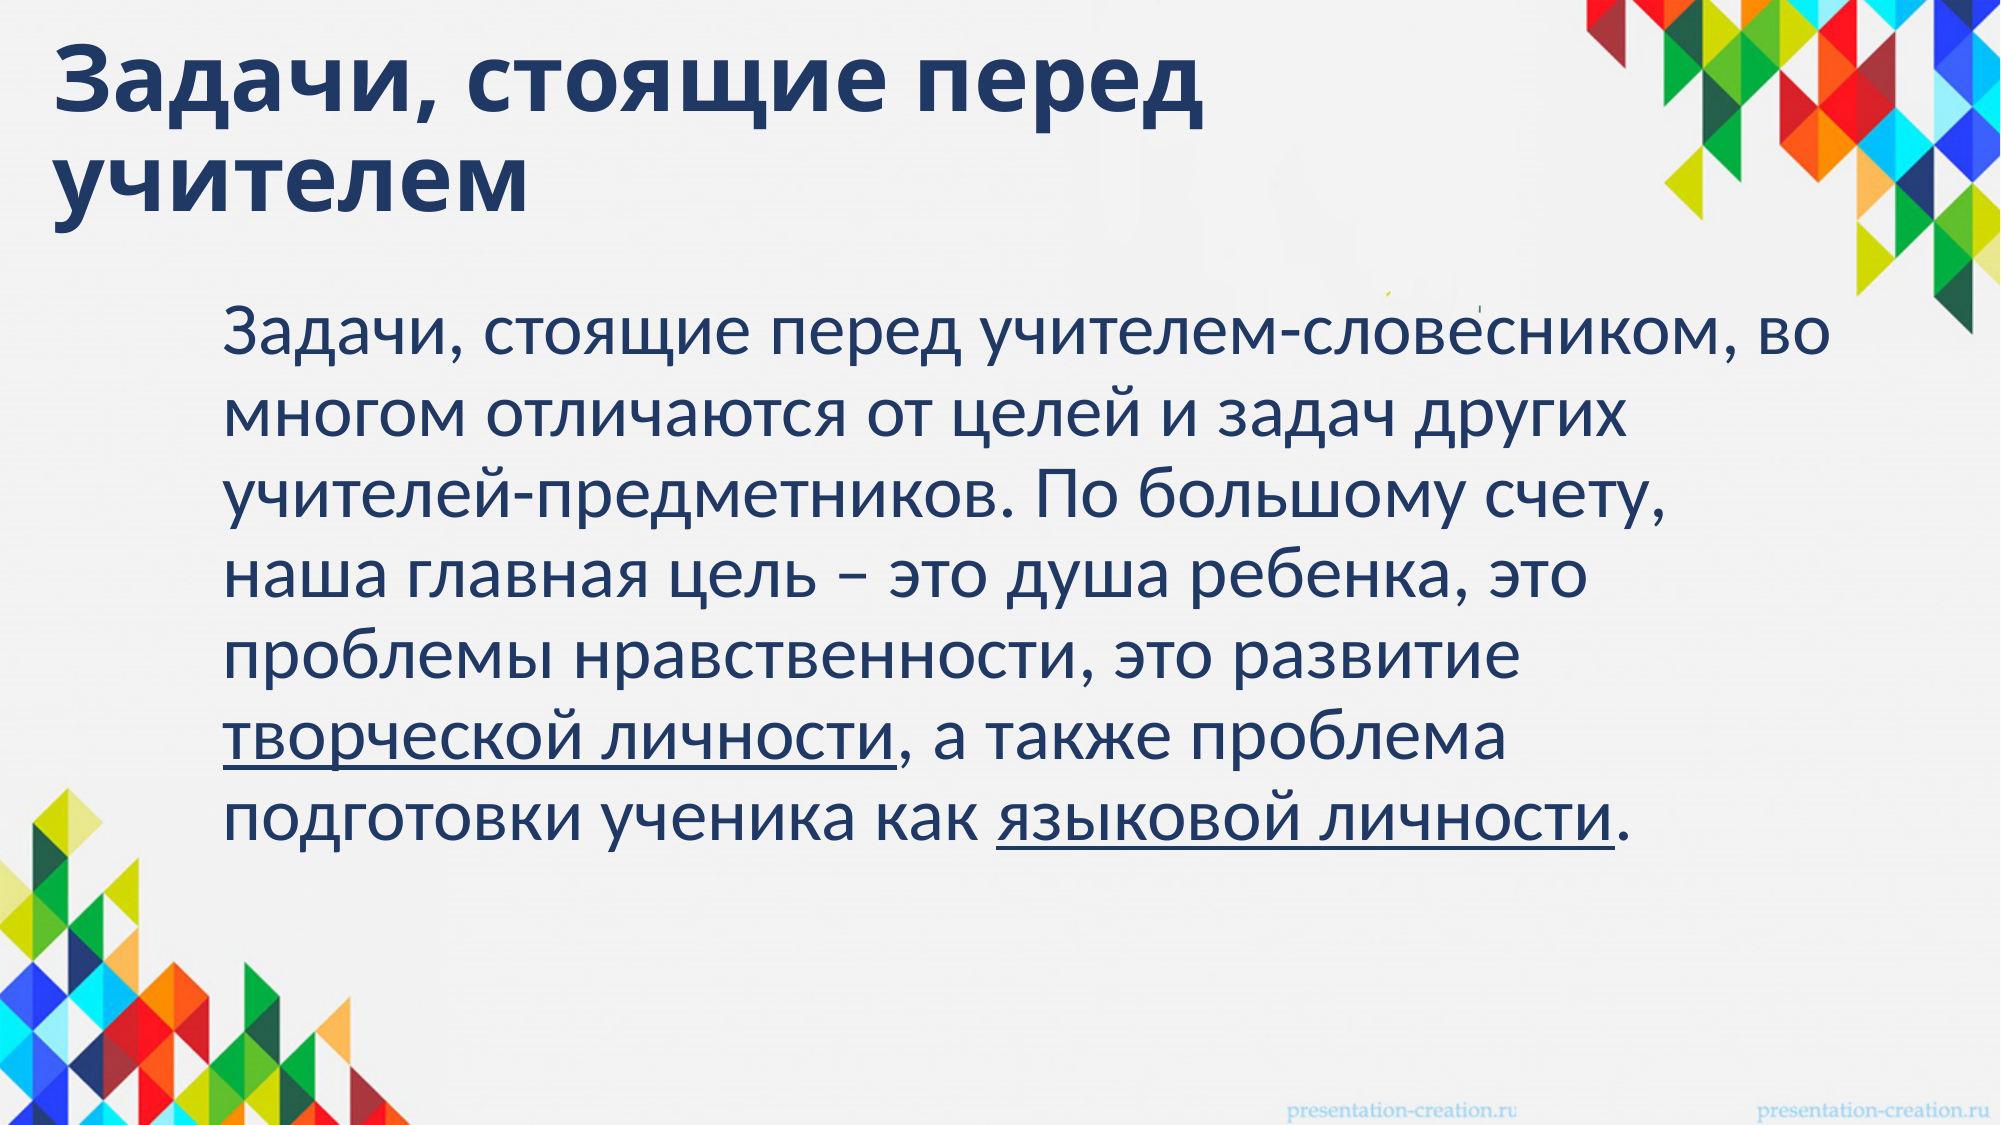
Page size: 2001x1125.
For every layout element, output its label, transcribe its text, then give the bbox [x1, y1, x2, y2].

list Задачи, стоящие перед учителем-словесником, во многом отличаются от целей и задач других учителей-предметников. По большому счету, наша главная цель – это душа ребенка, это проблемы нравственности, это развитие творческой личности, а также проблема подготовки ученика как языковой личности. [207, 282, 1850, 997]
title Задачи, стоящие перед учителем [37, 22, 1590, 240]
picture [0, 0, 2001, 1125]
